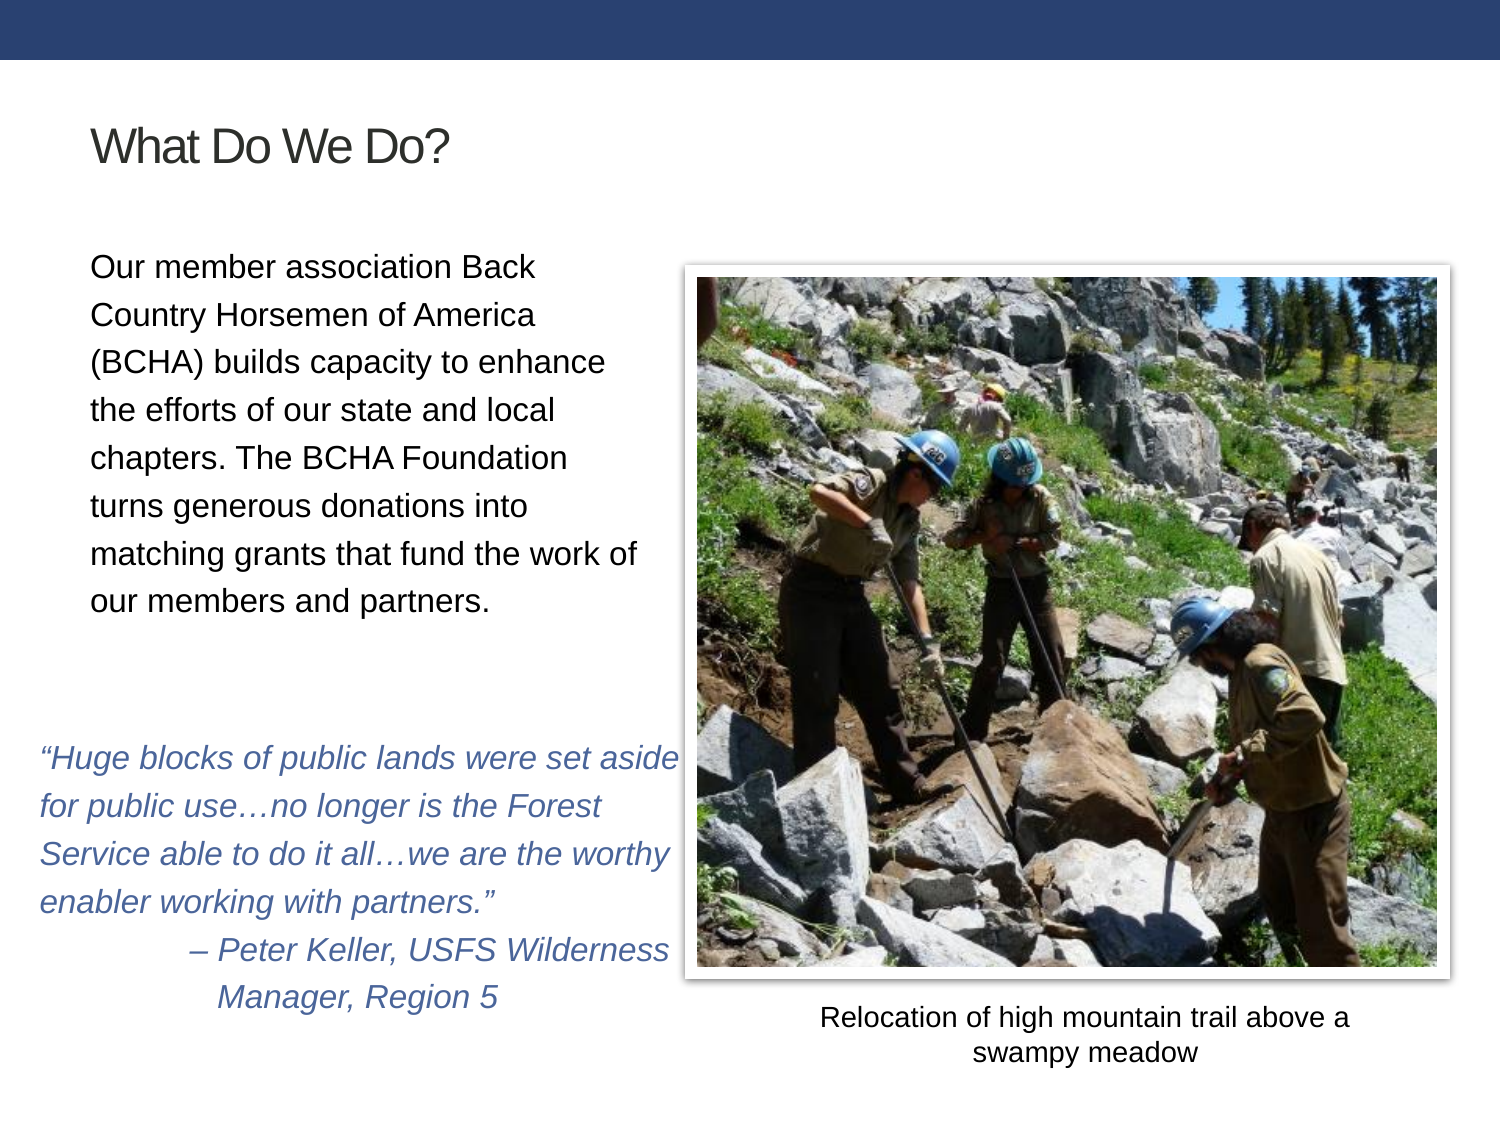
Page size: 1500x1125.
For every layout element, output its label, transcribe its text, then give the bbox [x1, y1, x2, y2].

picture [696, 276, 1438, 968]
text_box Relocation of high mountain trail above a swampy meadow [777, 990, 1394, 1076]
text_box “Huge blocks of public lands were set aside for public use…no longer is the Forest Service able to do it all…we are the worthy enabler working with partners.” – Peter Keller, USFS Wilderness Manager, Region 5 [24, 720, 734, 1068]
title What Do We Do? [75, 98, 536, 182]
list Our member association Back Country Horsemen of America (BCHA) builds capacity to enhance the efforts of our state and local chapters. The BCHA Foundation turns generous donations into matching grants that fund the work of our members and partners. [75, 229, 667, 720]
